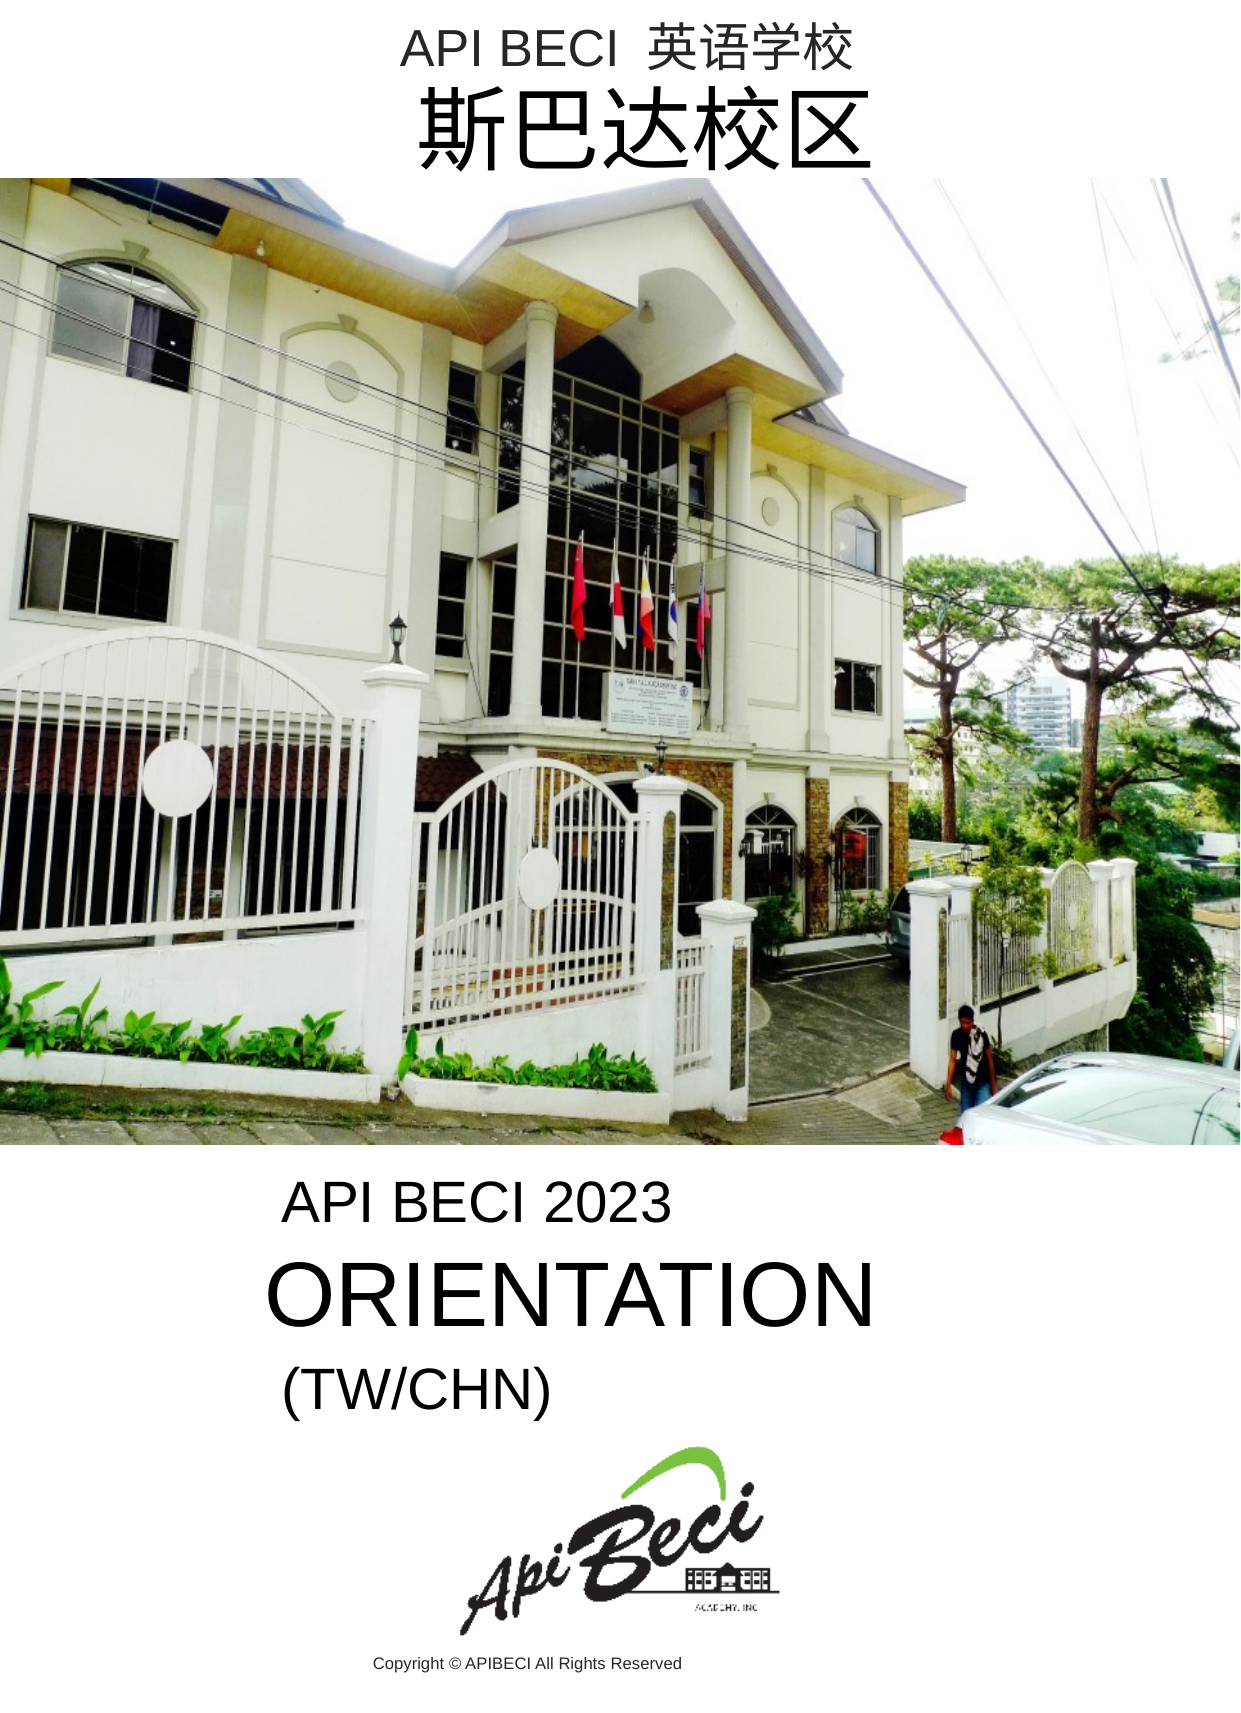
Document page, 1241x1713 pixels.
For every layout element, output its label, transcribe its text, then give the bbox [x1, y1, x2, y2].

text_box (TW/CHN) [266, 1312, 981, 1460]
picture [0, 178, 1241, 1146]
text_box Copyright © APIBECI All Rights Reserved [357, 1642, 889, 1684]
text_box ORIENTATION [249, 1216, 991, 1364]
text_box API BECI 2023 [266, 1153, 981, 1273]
picture [459, 1446, 781, 1638]
text_box 斯巴达校区 [190, 52, 1102, 177]
text_box API BECI 英语学校 [246, 0, 1009, 52]
